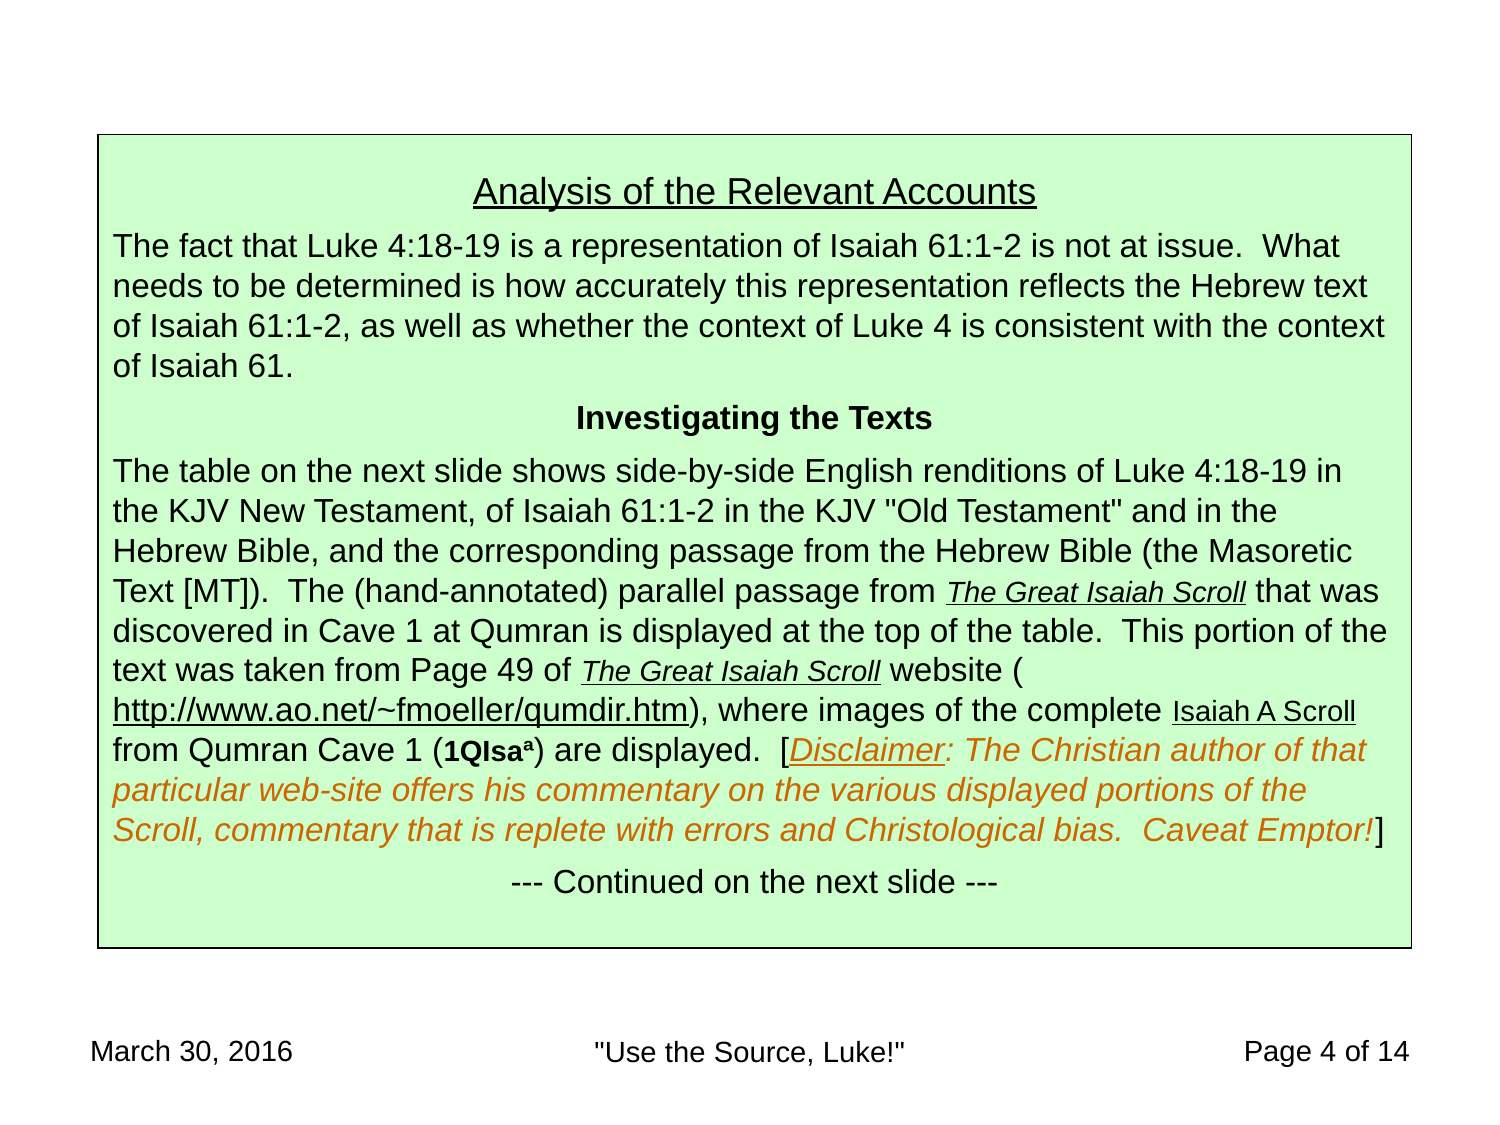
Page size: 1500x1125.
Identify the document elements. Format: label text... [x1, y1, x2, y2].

text_box Analysis of the Relevant Accounts The fact that Luke 4:18-19 is a representation of Isaiah 61:1-2 is not at issue. What needs to be determined is how accurately this representation reflects the Hebrew text of Isaiah 61:1-2, as well as whether the context of Luke 4 is consistent with the context of Isaiah 61. Investigating the Texts The table on the next slide shows side-by-side English renditions of Luke 4:18-19 in the KJV New Testament, of Isaiah 61:1-2 in the KJV "Old Testament" and in the Hebrew Bible, and the corresponding passage from the Hebrew Bible (the Masoretic Text [MT]). The (hand-annotated) parallel passage from The Great Isaiah Scroll that was discovered in Cave 1 at Qumran is displayed at the top of the table. This portion of the text was taken from Page 49 of The Great Isaiah Scroll website (http://www.ao.net/~fmoeller/qumdir.htm), where images of the complete Isaiah A Scroll from Qumran Cave 1 (1QIsaª) are displayed. [Disclaimer: The Christian author of that particular web-site offers his commentary on the various displayed portions of the Scroll, commentary that is replete with errors and Christological bias. Caveat Emptor!] --- Continued on the next slide --- [97, 134, 1412, 948]
footer "Use the Source, Luke!" [428, 1025, 1072, 1104]
slide_number Page 4 of 14 [1074, 1024, 1426, 1103]
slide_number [74, 1024, 426, 1103]
